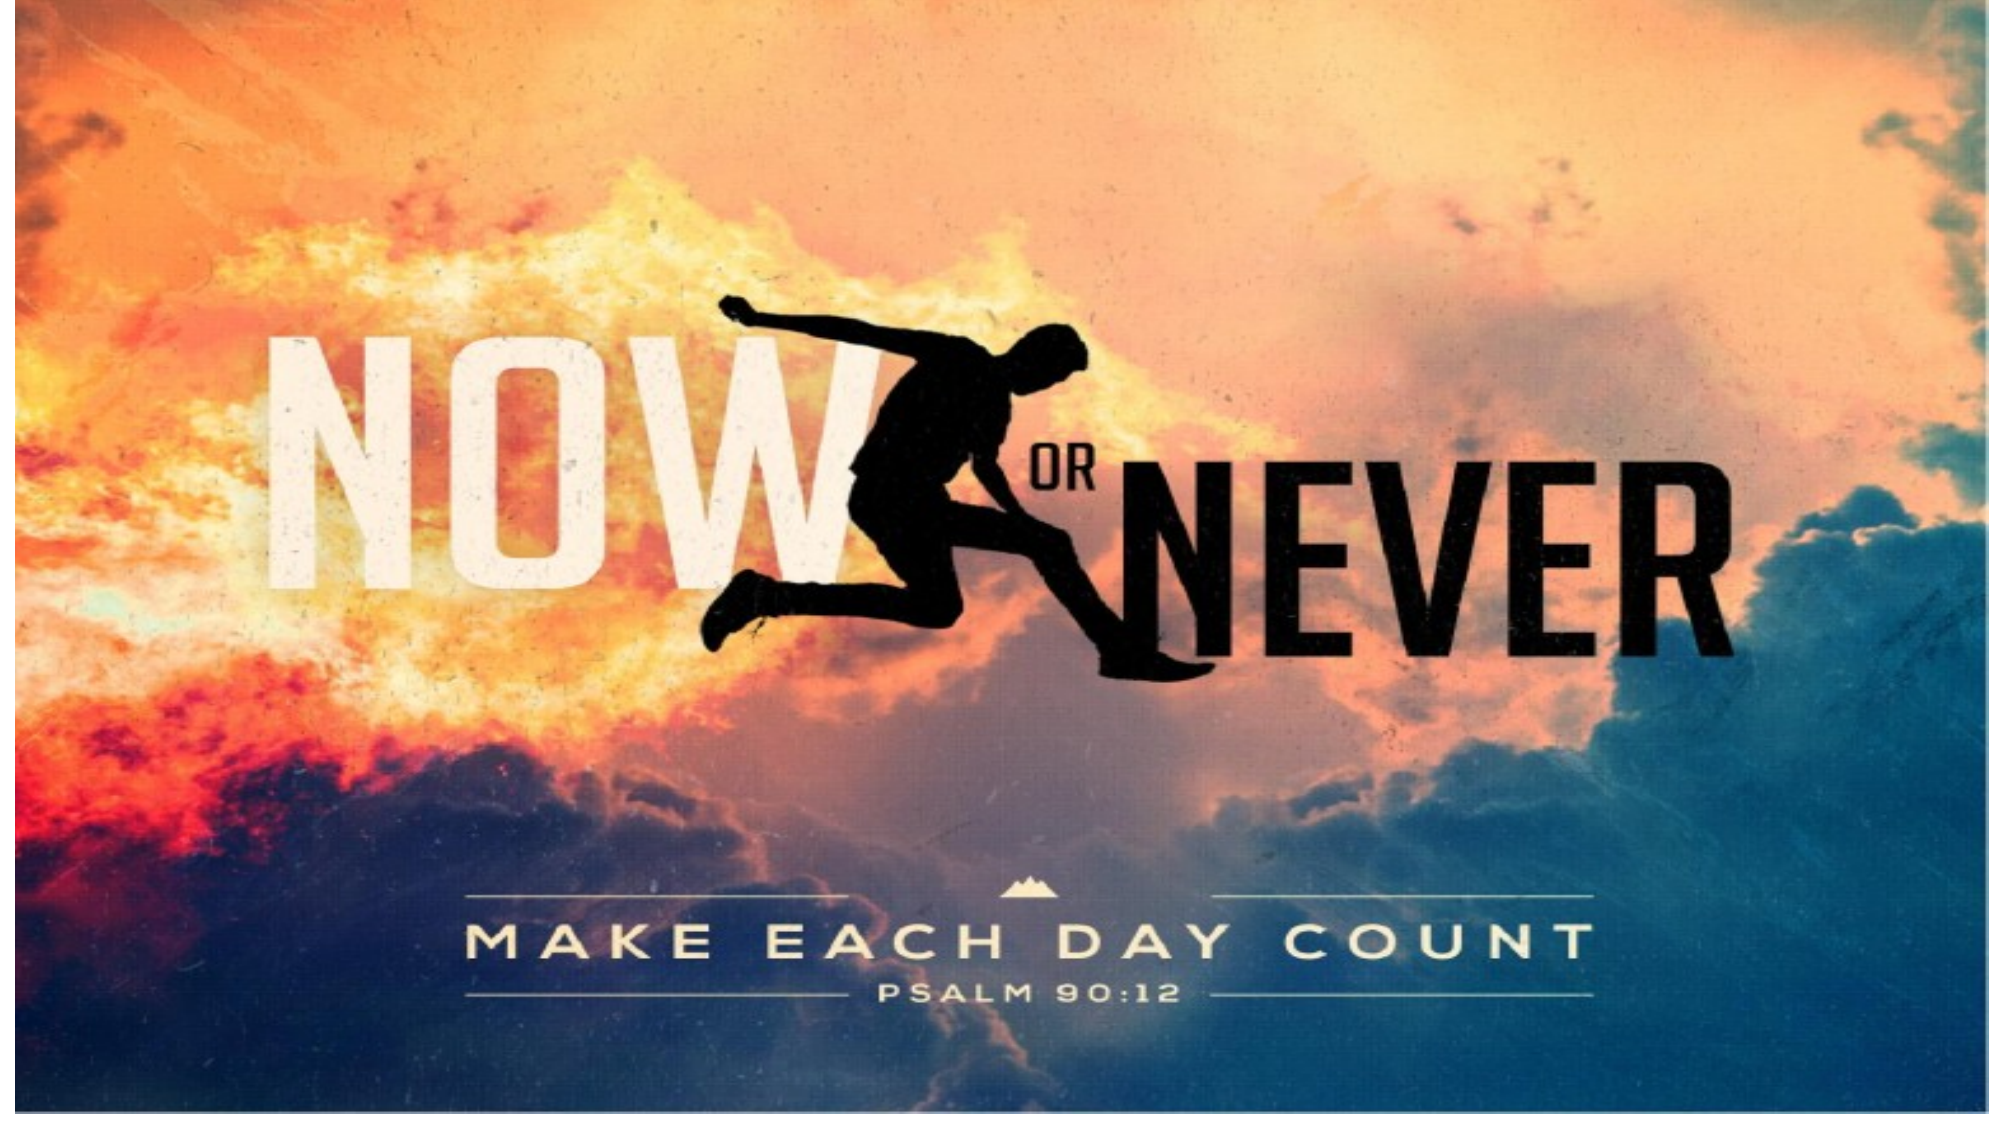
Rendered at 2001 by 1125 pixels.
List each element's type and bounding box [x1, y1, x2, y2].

list [15, 0, 1989, 1114]
